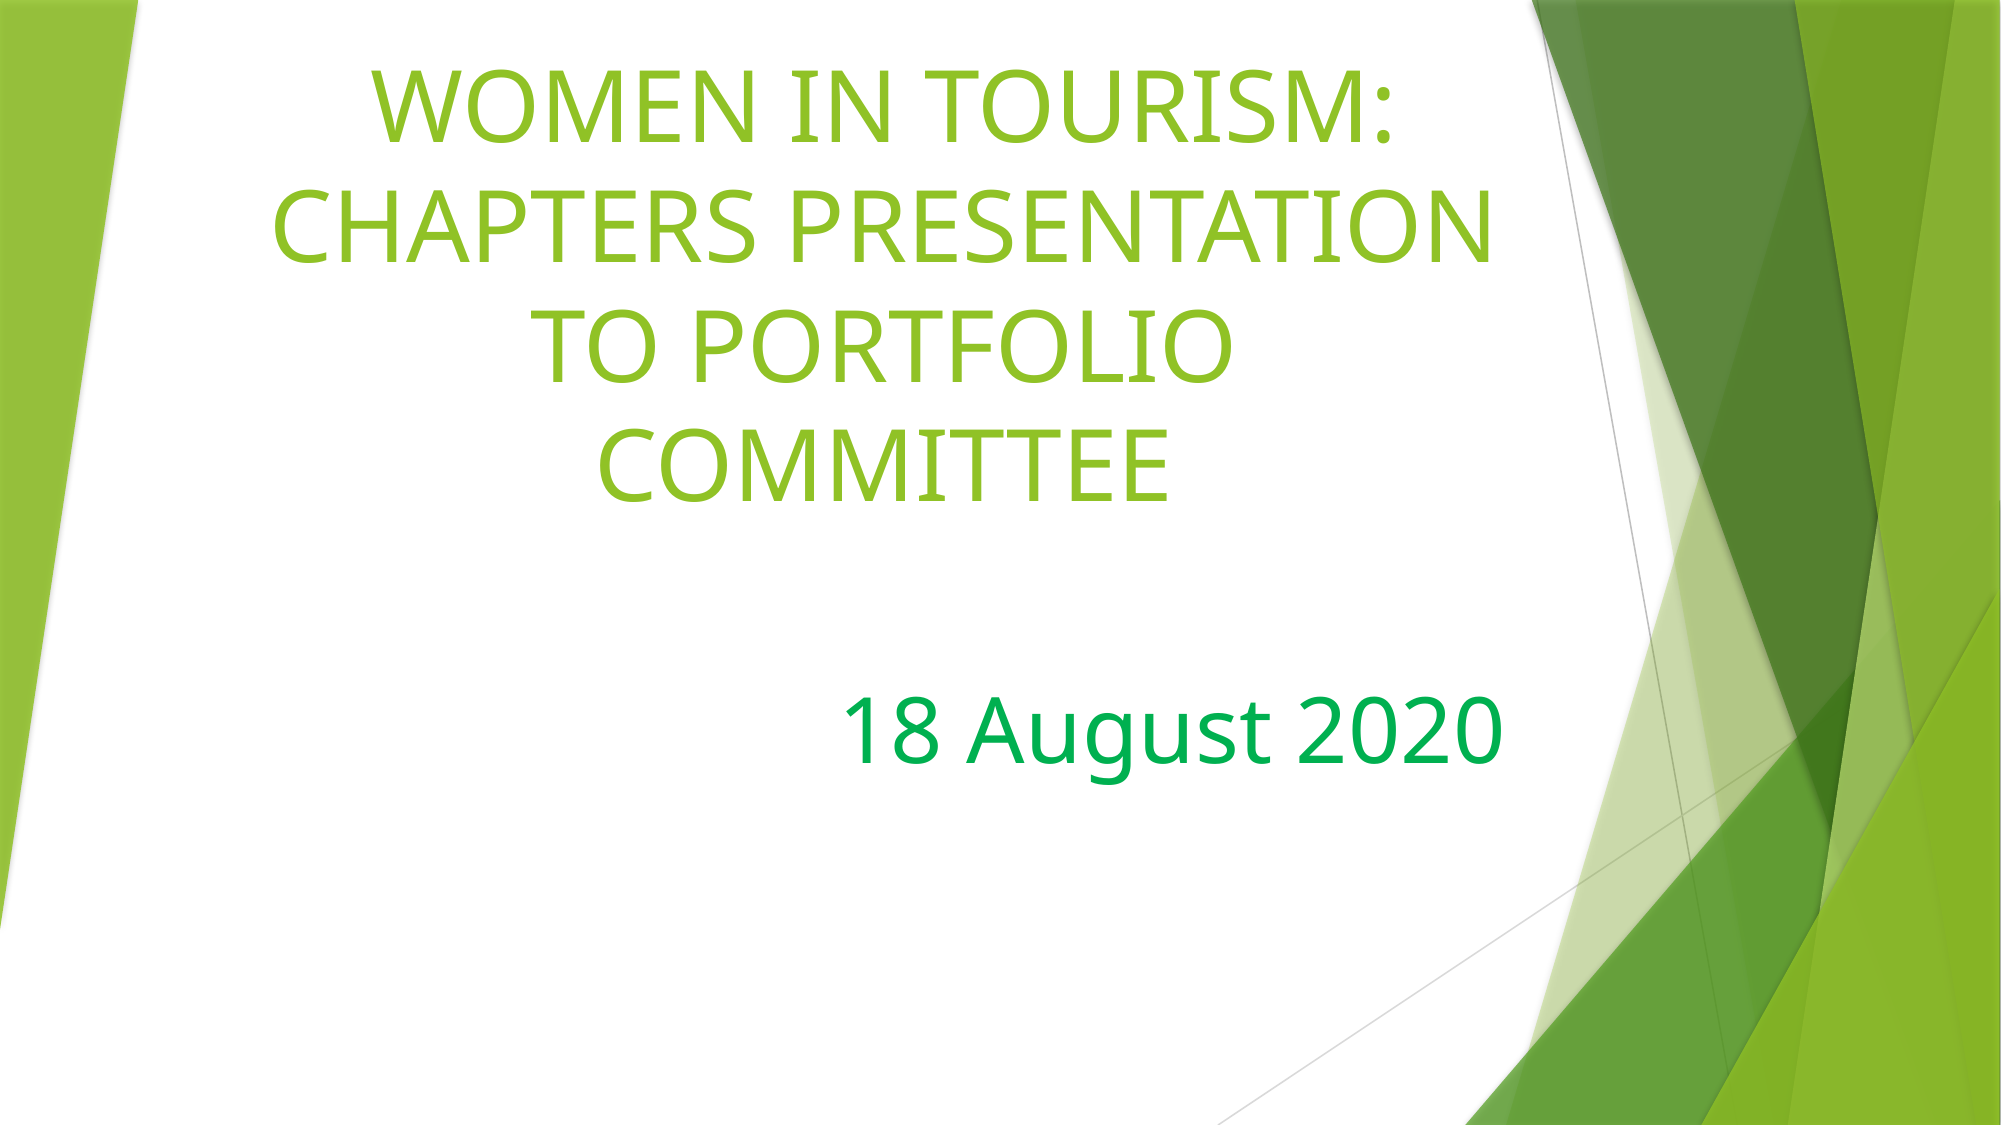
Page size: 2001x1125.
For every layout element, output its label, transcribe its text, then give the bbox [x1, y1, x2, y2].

subtitle 18 August 2020 [247, 664, 1522, 845]
title WOMEN IN TOURISM: CHAPTERS PRESENTATION TO PORTFOLIO COMMITTEE [247, 139, 1522, 664]
